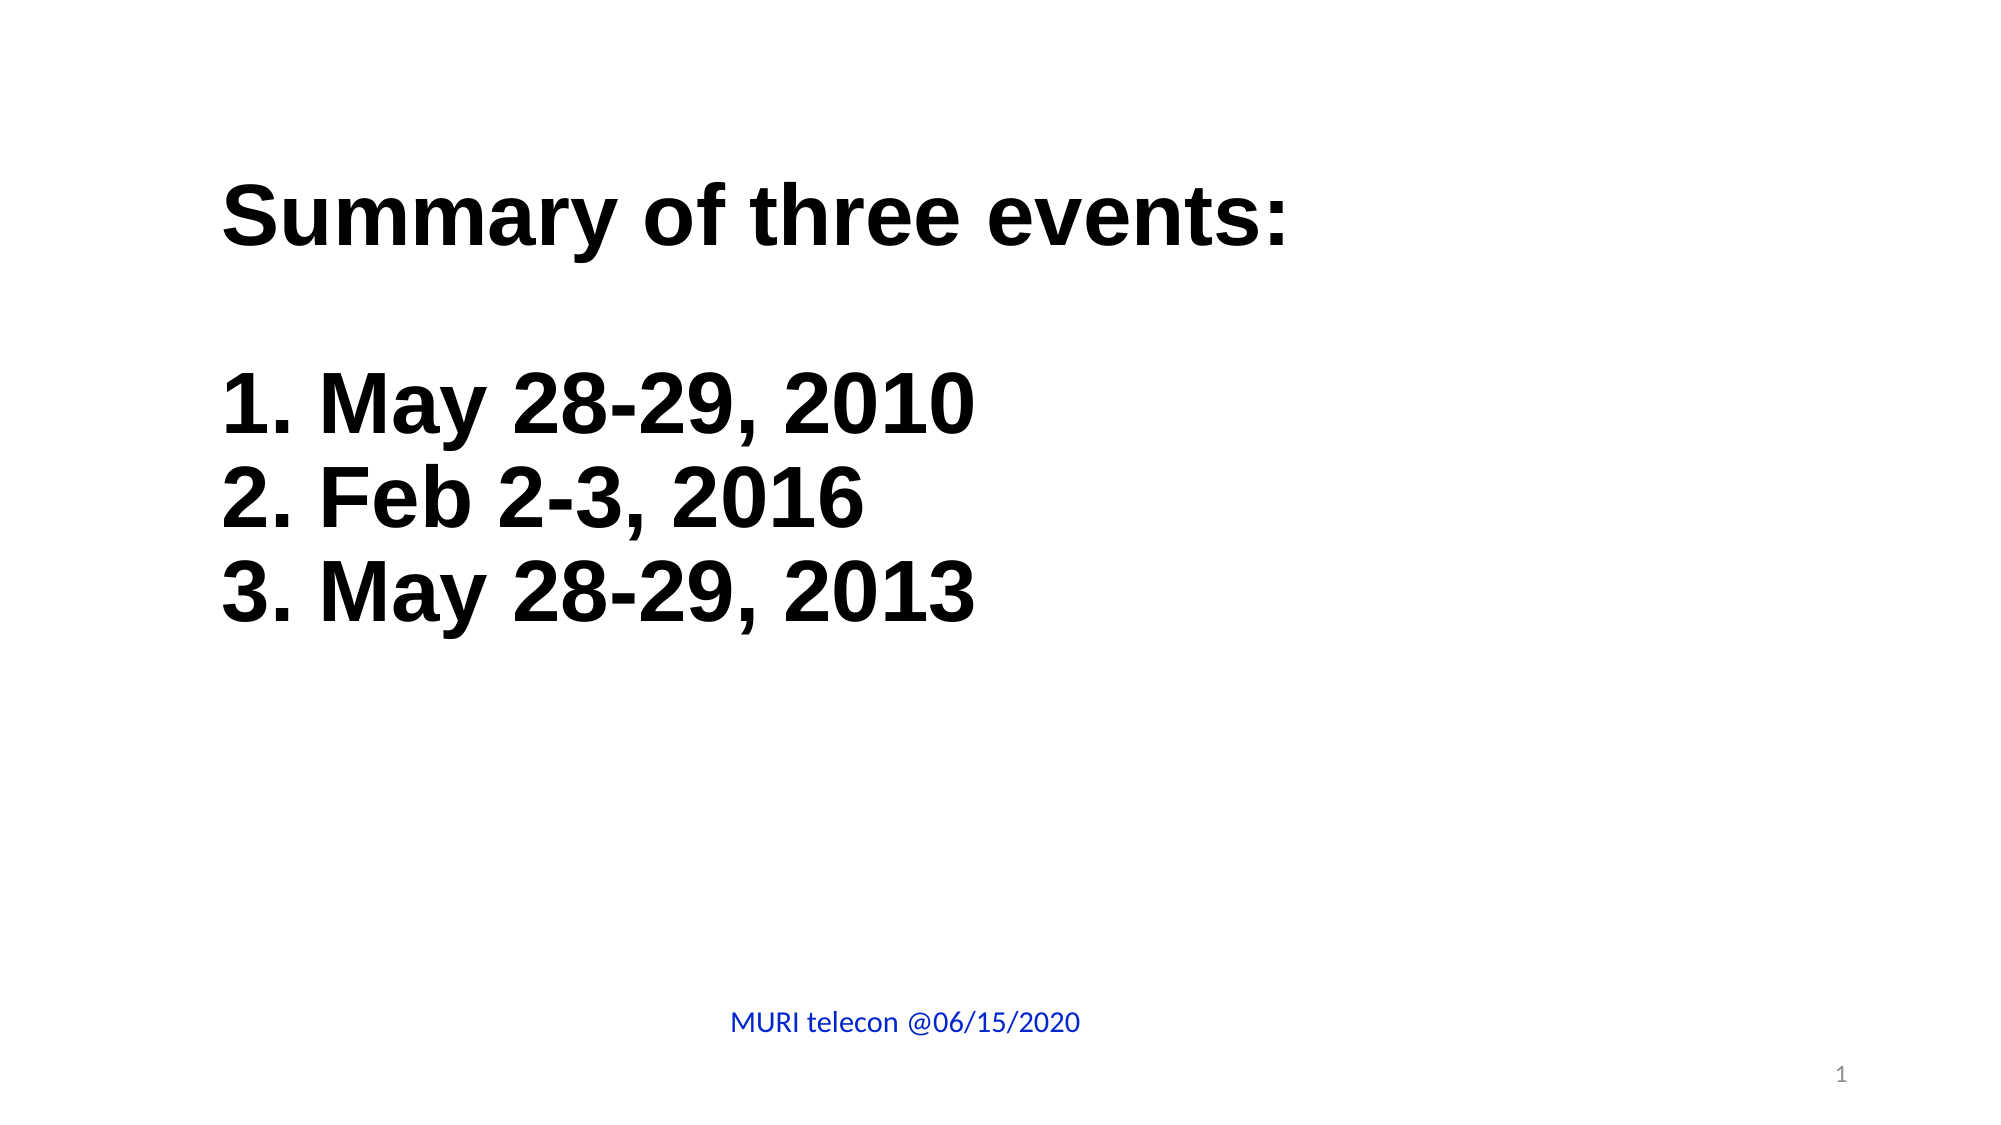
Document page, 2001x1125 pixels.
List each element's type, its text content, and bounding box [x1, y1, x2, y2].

slide_number 1 [1412, 1042, 1863, 1103]
title Summary of three events: 1. May 28-29, 2010 2. Feb 2-3, 2016 3. May 28-29, 2013 [206, 161, 1762, 649]
subtitle MURI telecon @06/15/2020 [557, 949, 1254, 1048]
